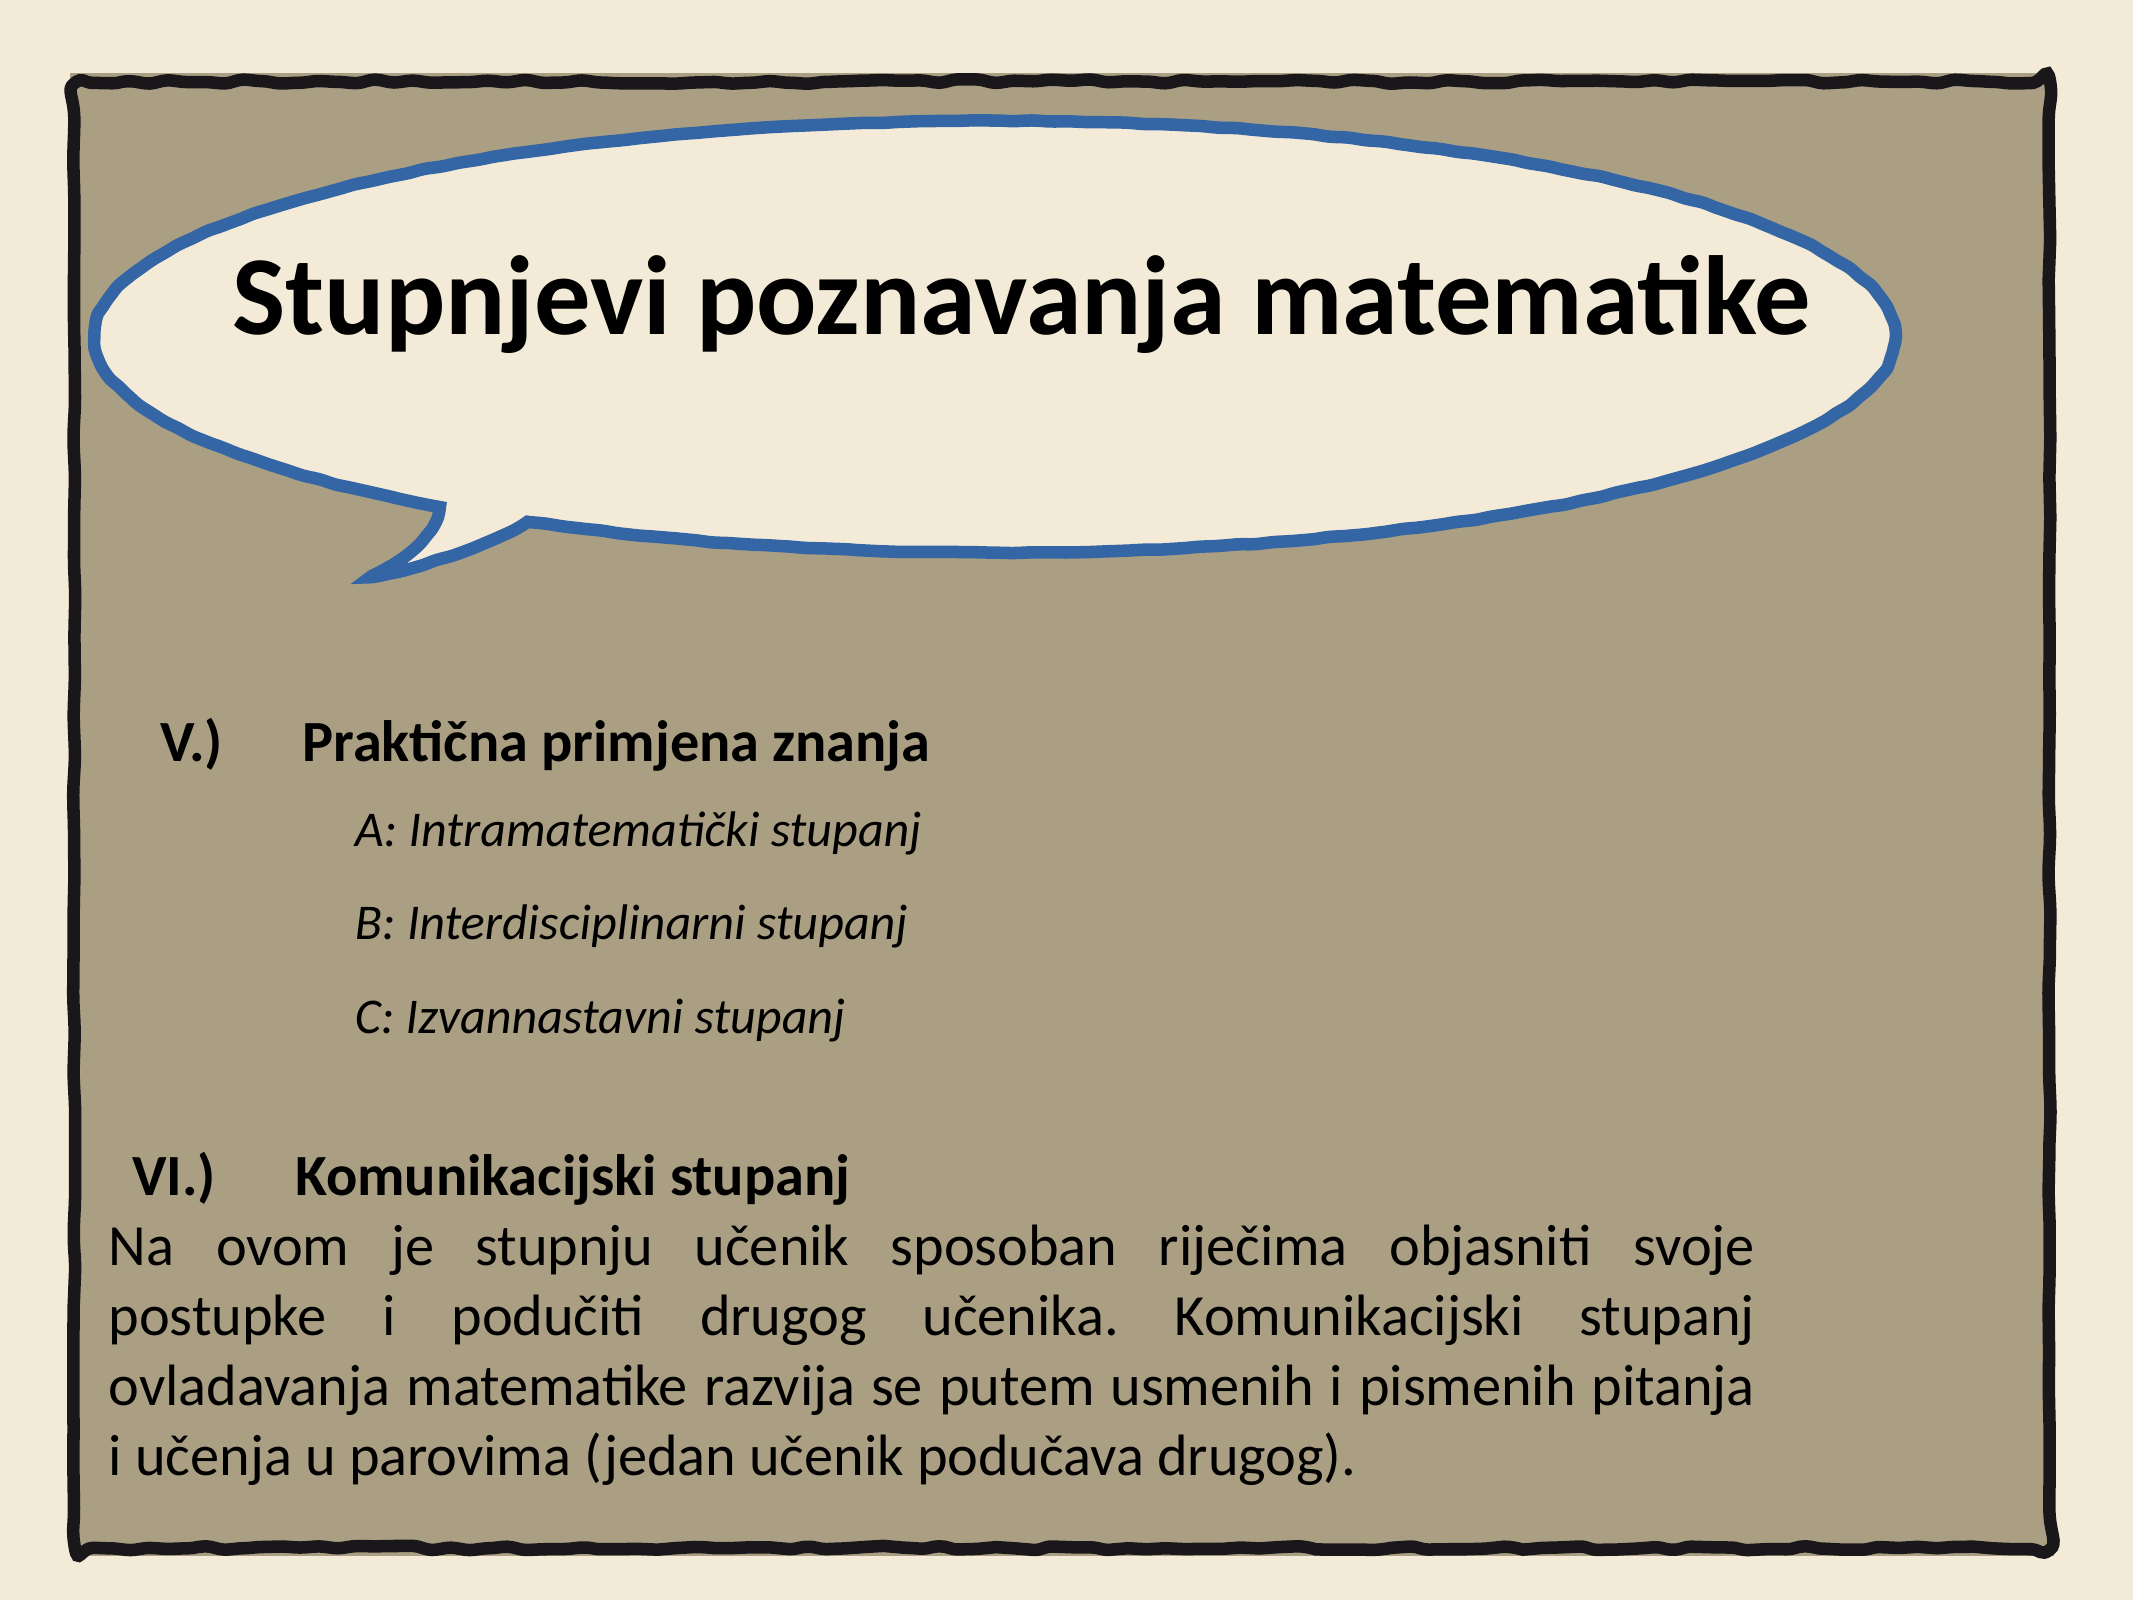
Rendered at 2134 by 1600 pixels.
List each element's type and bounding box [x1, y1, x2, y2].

text_box [70, 73, 2054, 1557]
